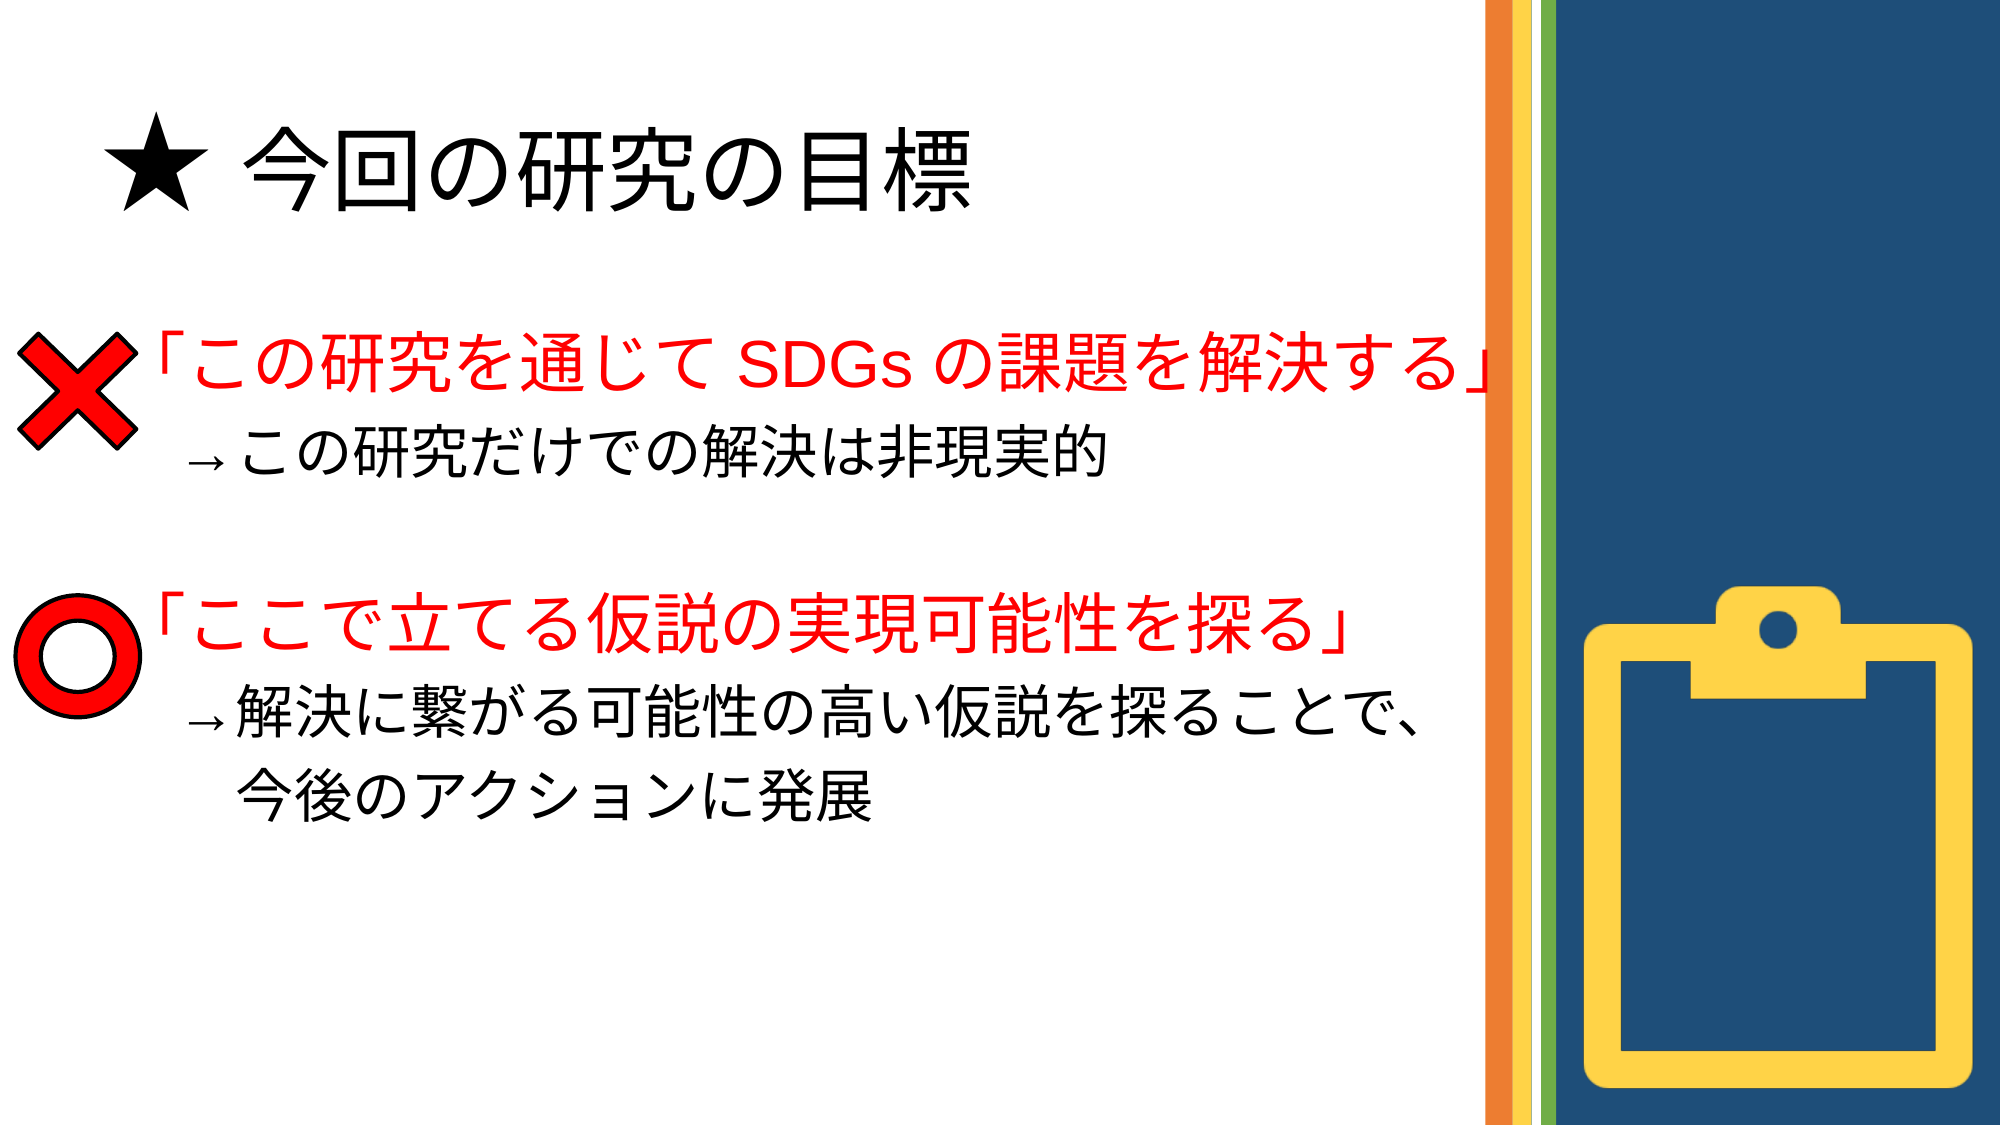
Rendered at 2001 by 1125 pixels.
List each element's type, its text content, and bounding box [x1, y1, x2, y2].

list 「この研究を通じてSDGsの課題を解決する」 →この研究だけでの解決は非現実的 「ここで立てる仮説の実現可能性を探る」 →解決に繋がる可能性の高い仮説を探ることで、 今後のアクションに発展 [85, 322, 1472, 923]
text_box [1477, 0, 2000, 1125]
text_box [13, 593, 143, 720]
title ★今回の研究の目標 [85, 59, 1460, 278]
text_box [17, 331, 139, 451]
